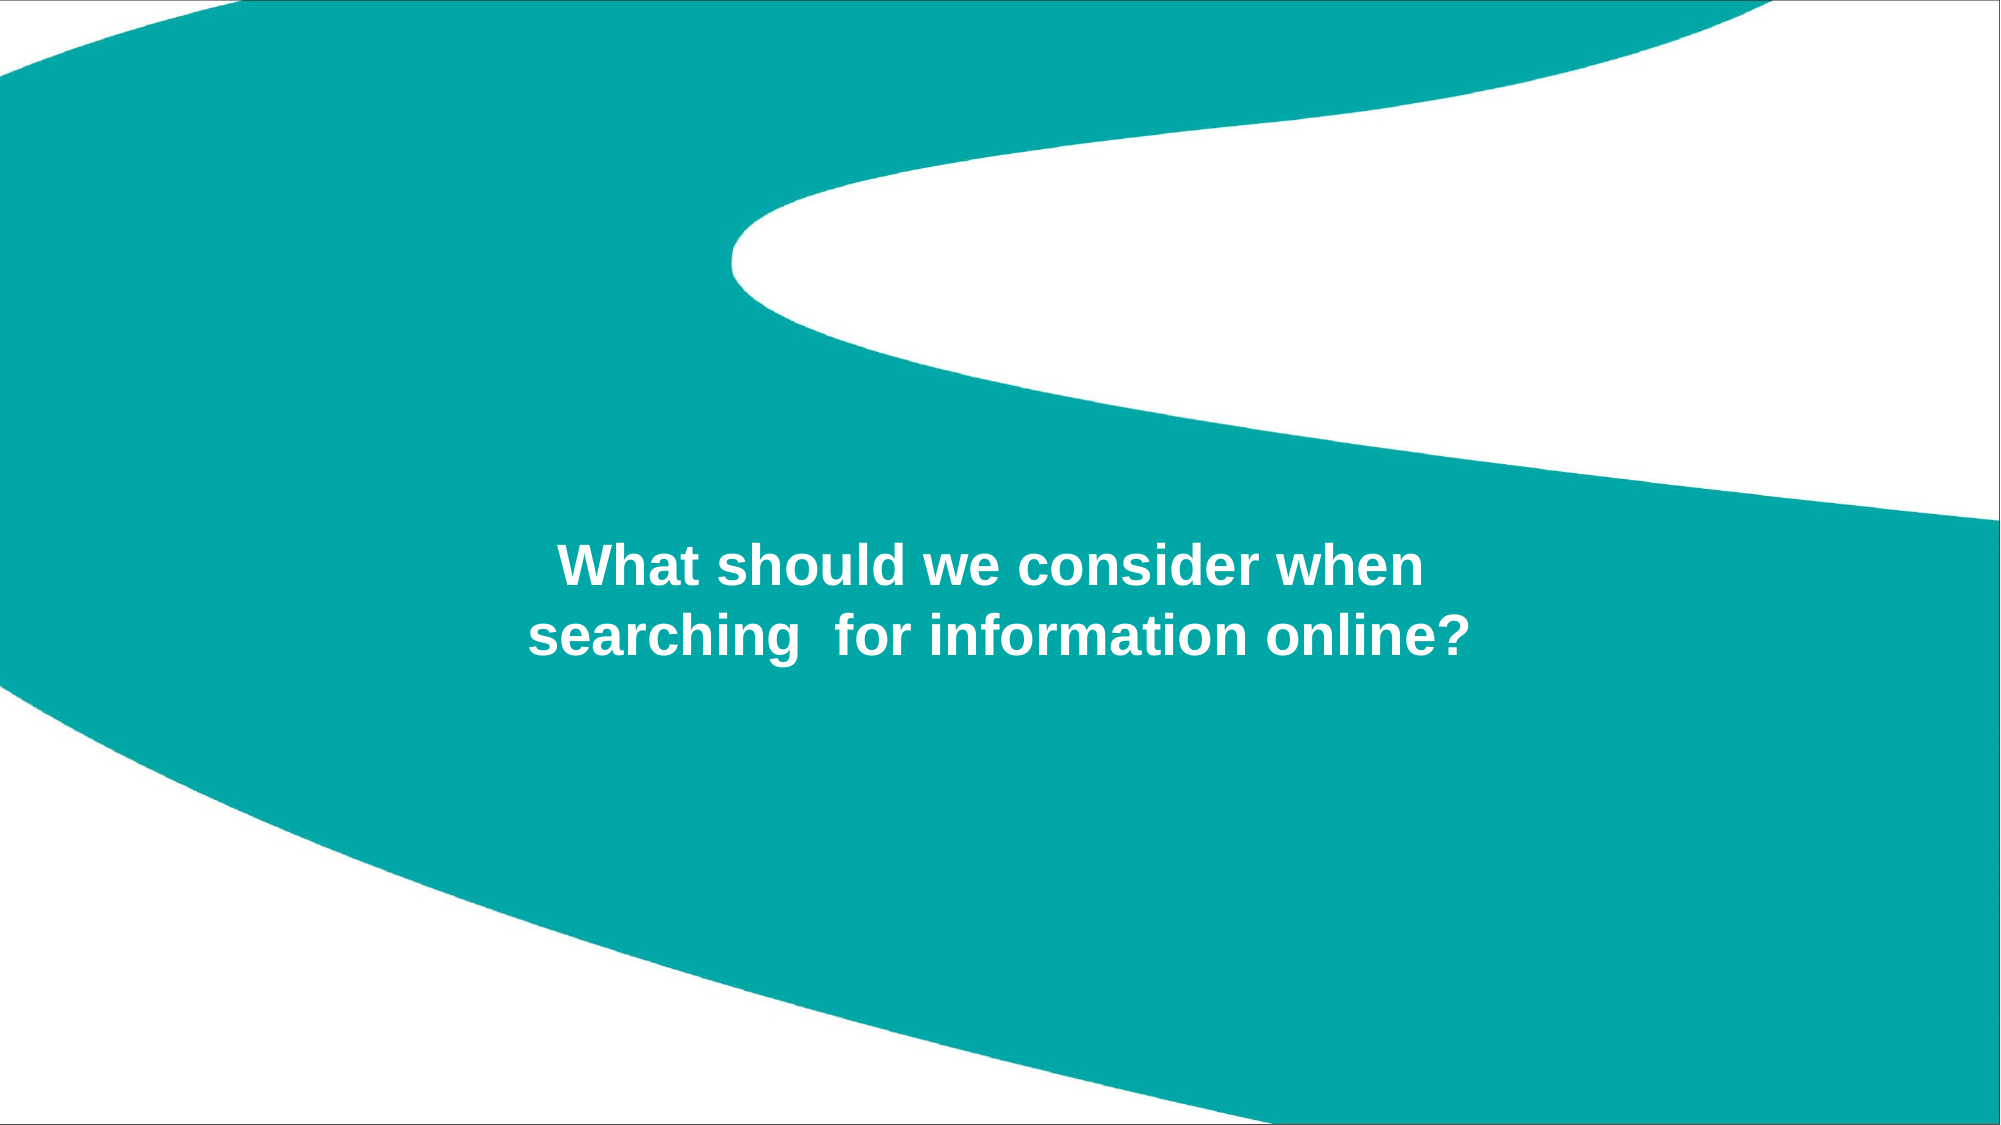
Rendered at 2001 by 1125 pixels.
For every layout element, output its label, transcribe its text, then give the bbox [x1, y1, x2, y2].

picture [0, 675, 2000, 1125]
title What should we consider when searching for information online? [0, 450, 2000, 675]
picture [0, 0, 2000, 450]
